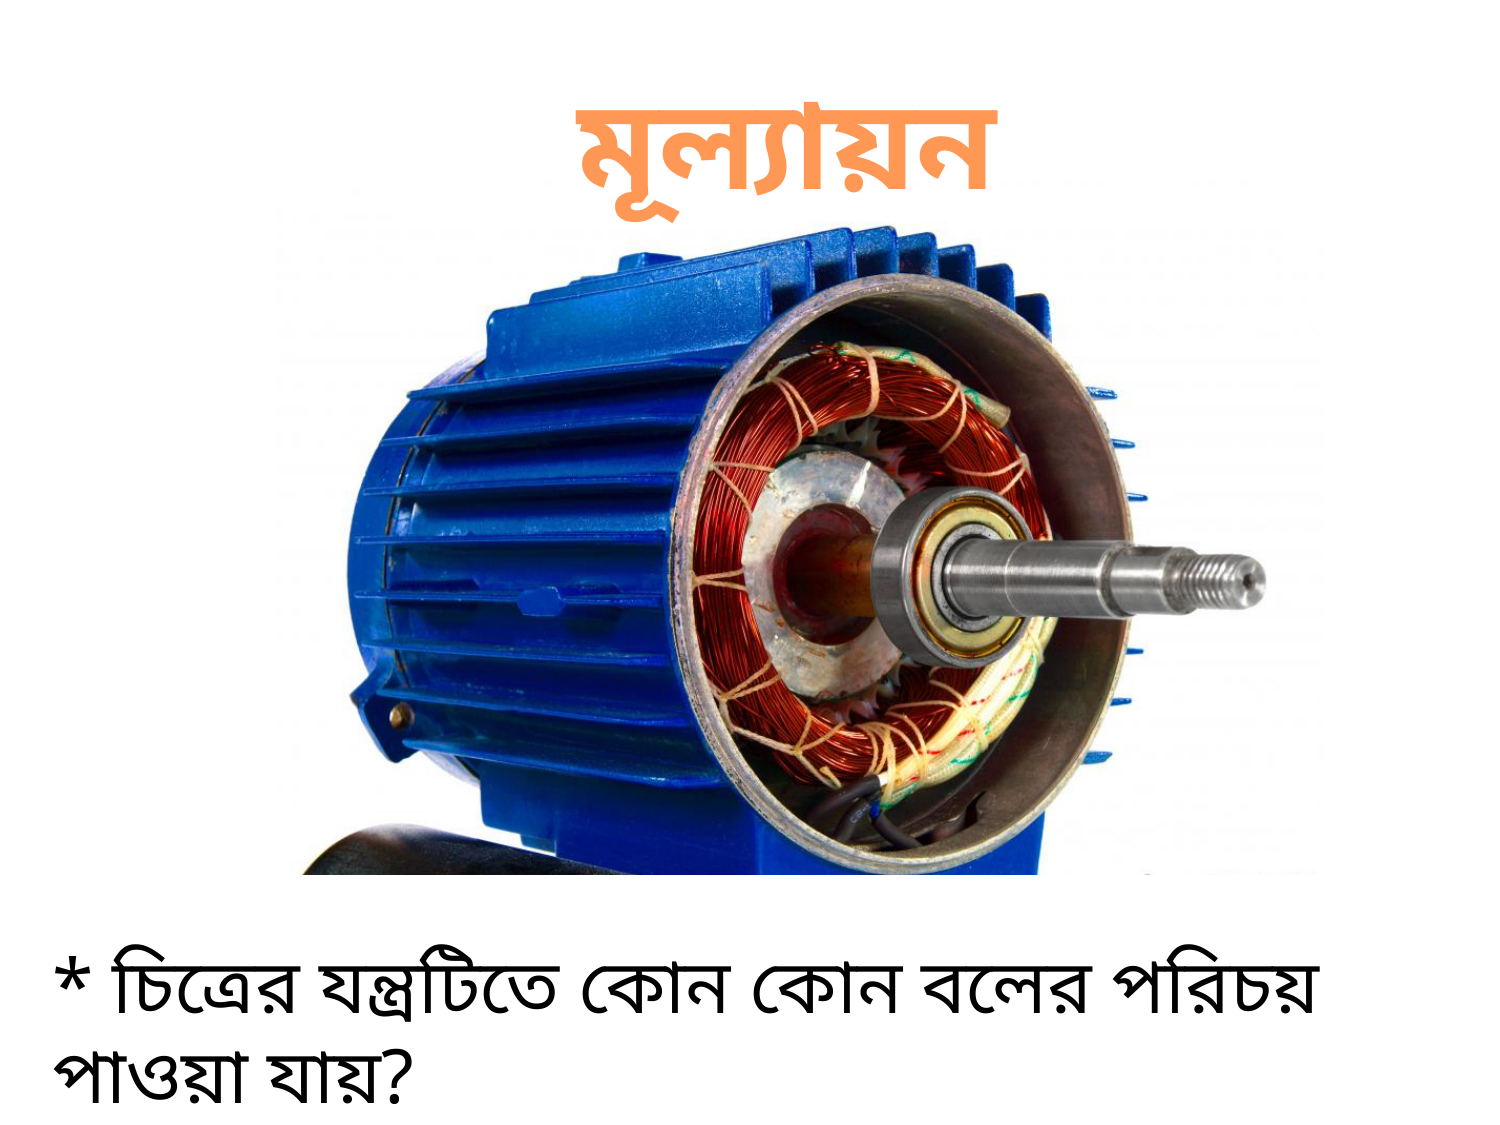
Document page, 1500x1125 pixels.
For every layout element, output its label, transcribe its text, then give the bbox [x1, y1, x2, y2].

text_box * চিত্রের যন্ত্রটিতে কোন কোন বলের পরিচয় পাওয়া যায়? [37, 931, 1450, 1125]
picture [274, 171, 1326, 876]
title মূল্যায়ন [562, 52, 1013, 170]
